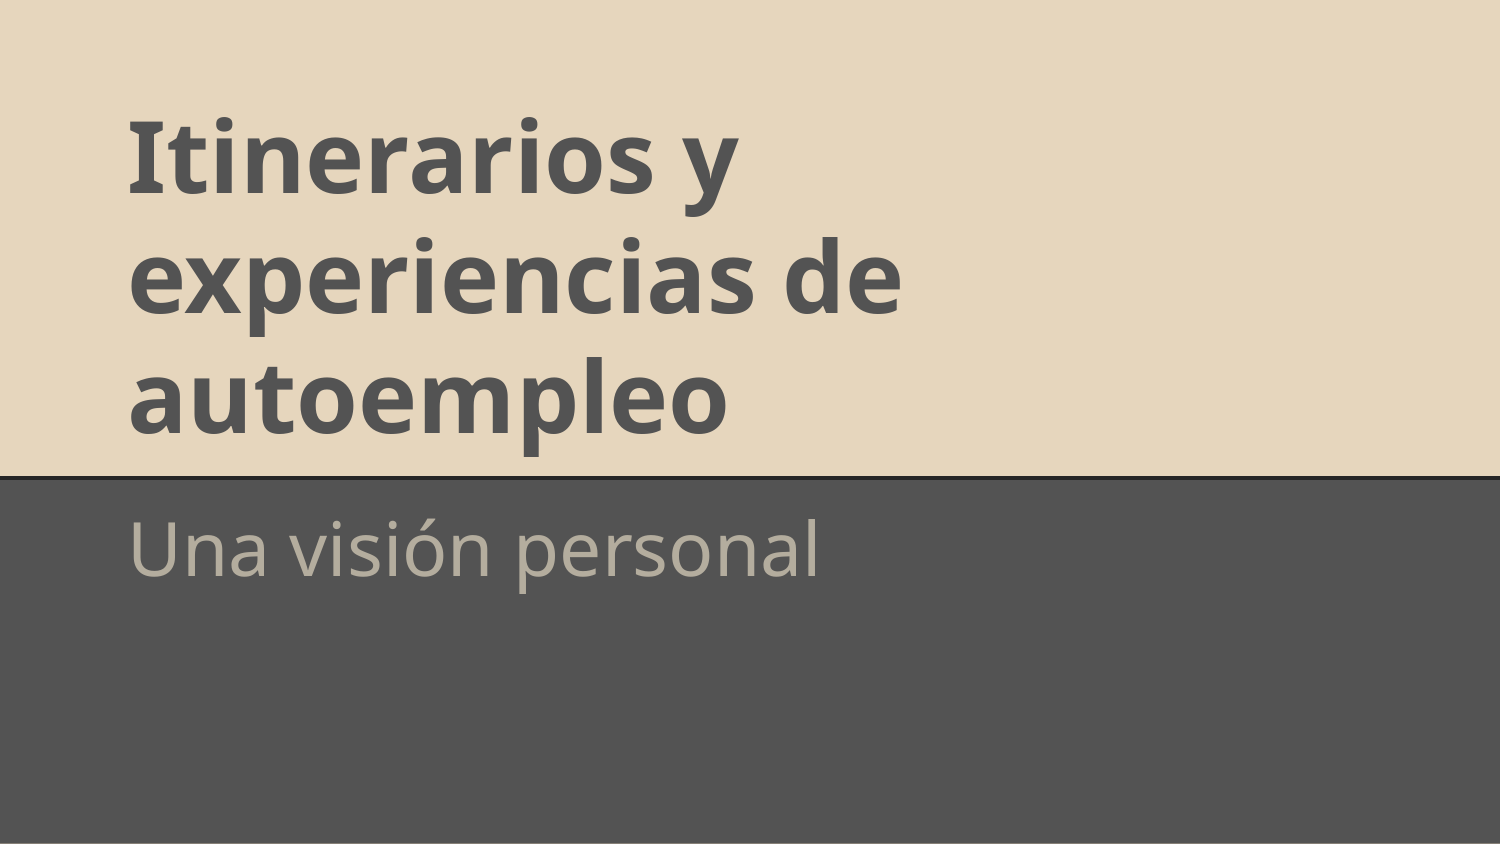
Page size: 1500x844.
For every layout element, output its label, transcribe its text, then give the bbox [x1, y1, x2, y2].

title Itinerarios y experiencias de autoempleo [112, 265, 1388, 469]
subtitle Una visión personal [112, 486, 1388, 642]
